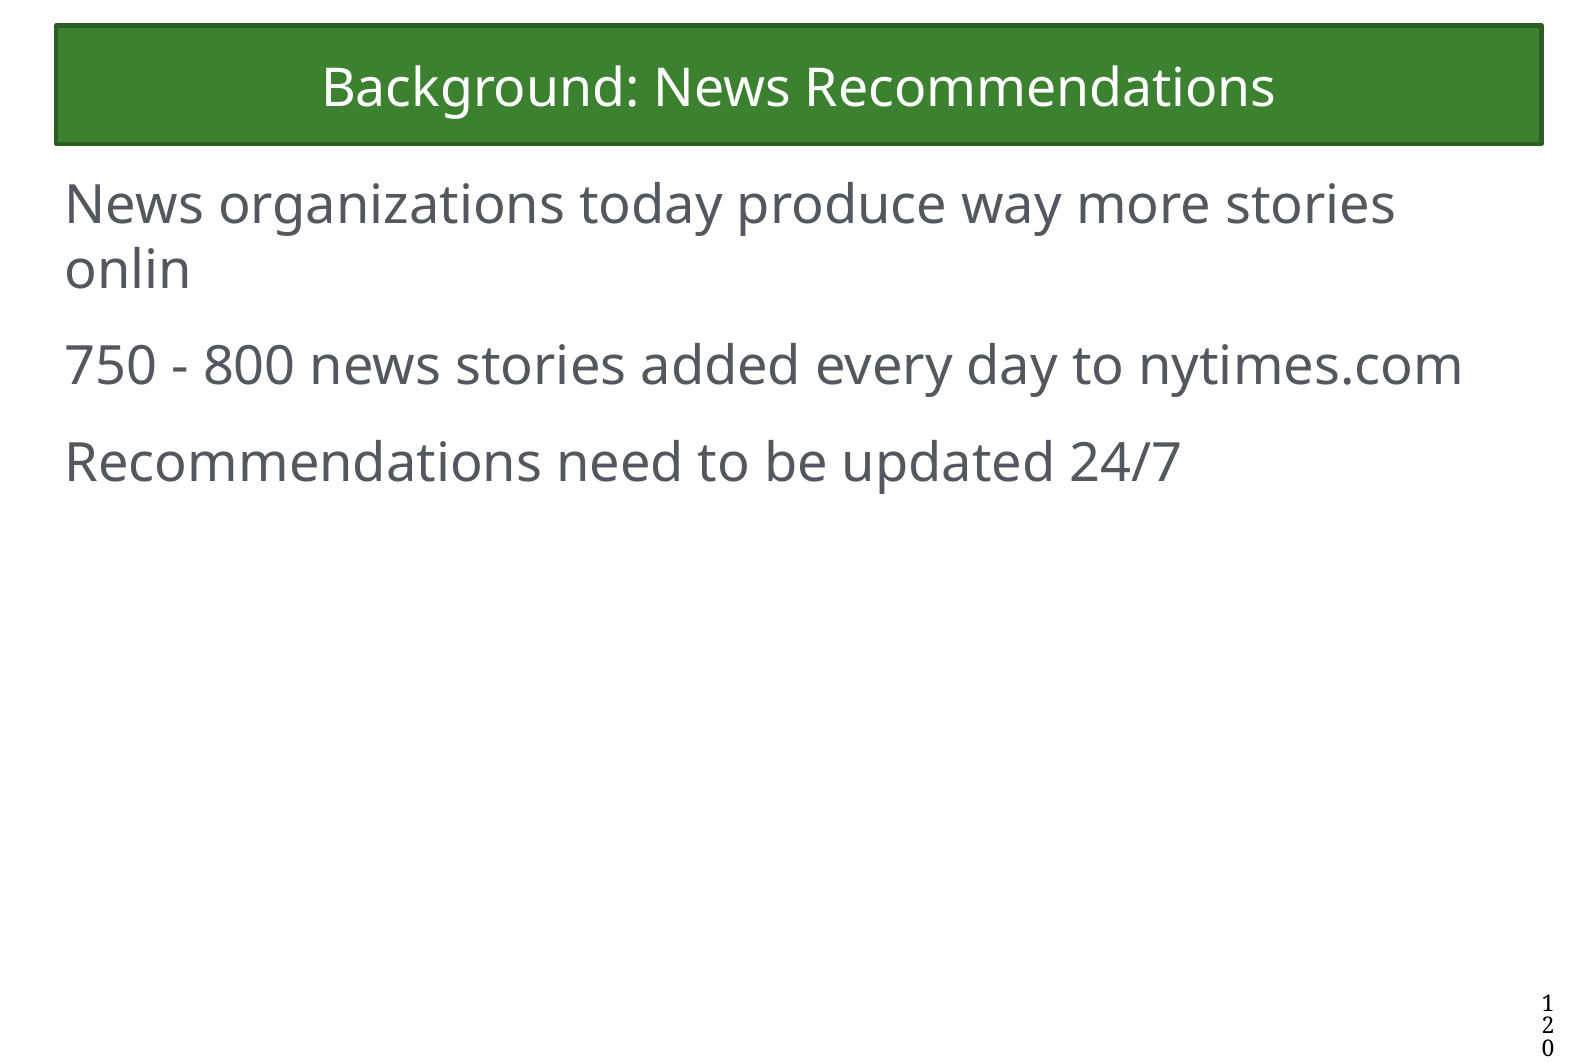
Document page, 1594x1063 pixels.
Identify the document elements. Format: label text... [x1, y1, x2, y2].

list News organizations today produce way more stories onlin 750 - 800 news stories added every day to nytimes.com Recommendations need to be updated 24/7 [53, 158, 1513, 930]
slide_number 120 [1524, 970, 1575, 1034]
title Background: News Recommendations [54, 23, 1544, 146]
